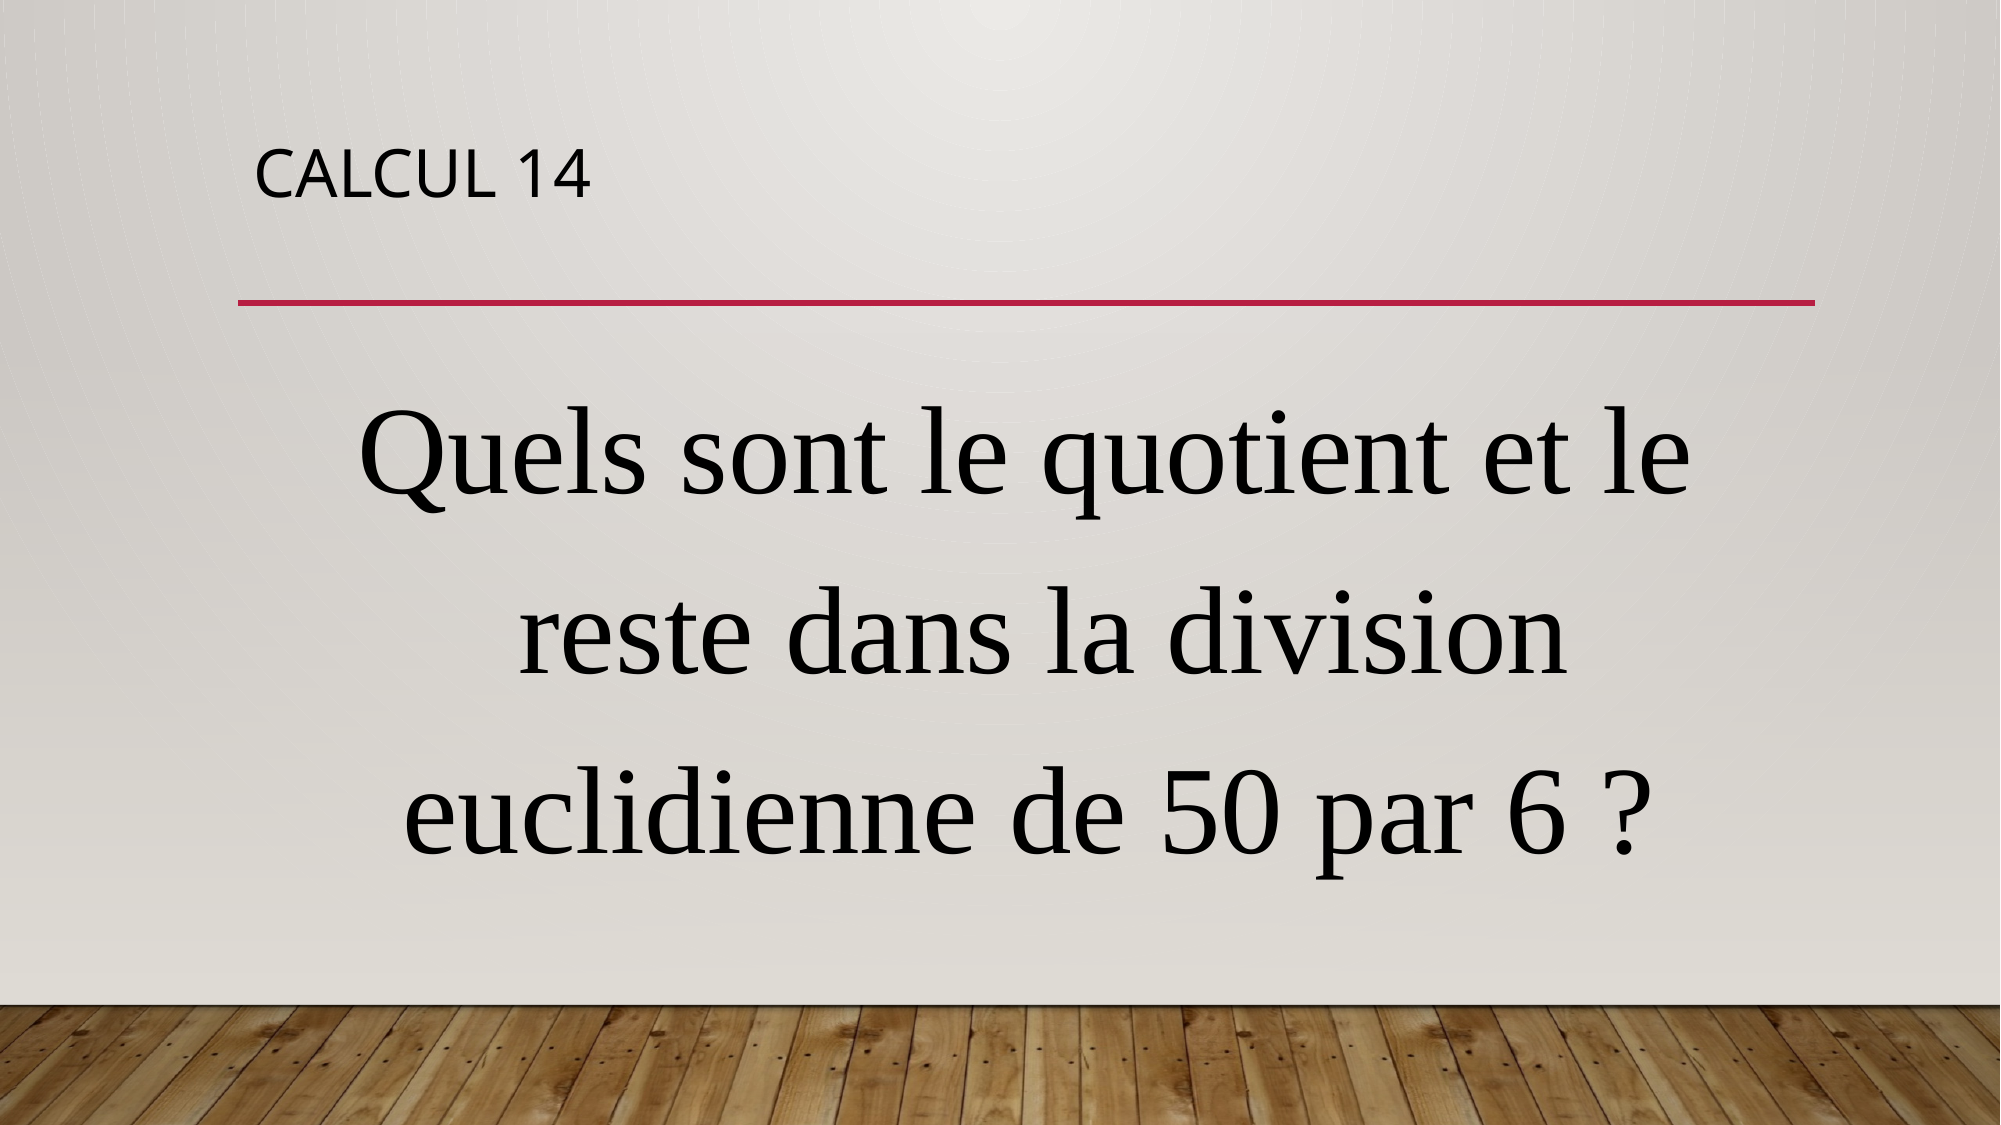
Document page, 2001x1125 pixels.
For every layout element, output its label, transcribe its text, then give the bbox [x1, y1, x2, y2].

title CALCUL 14 [238, 131, 1814, 305]
list Quels sont le quotient et le reste dans la division euclidienne de 50 par 6 ? [238, 330, 1814, 897]
picture [0, 1005, 2000, 1125]
